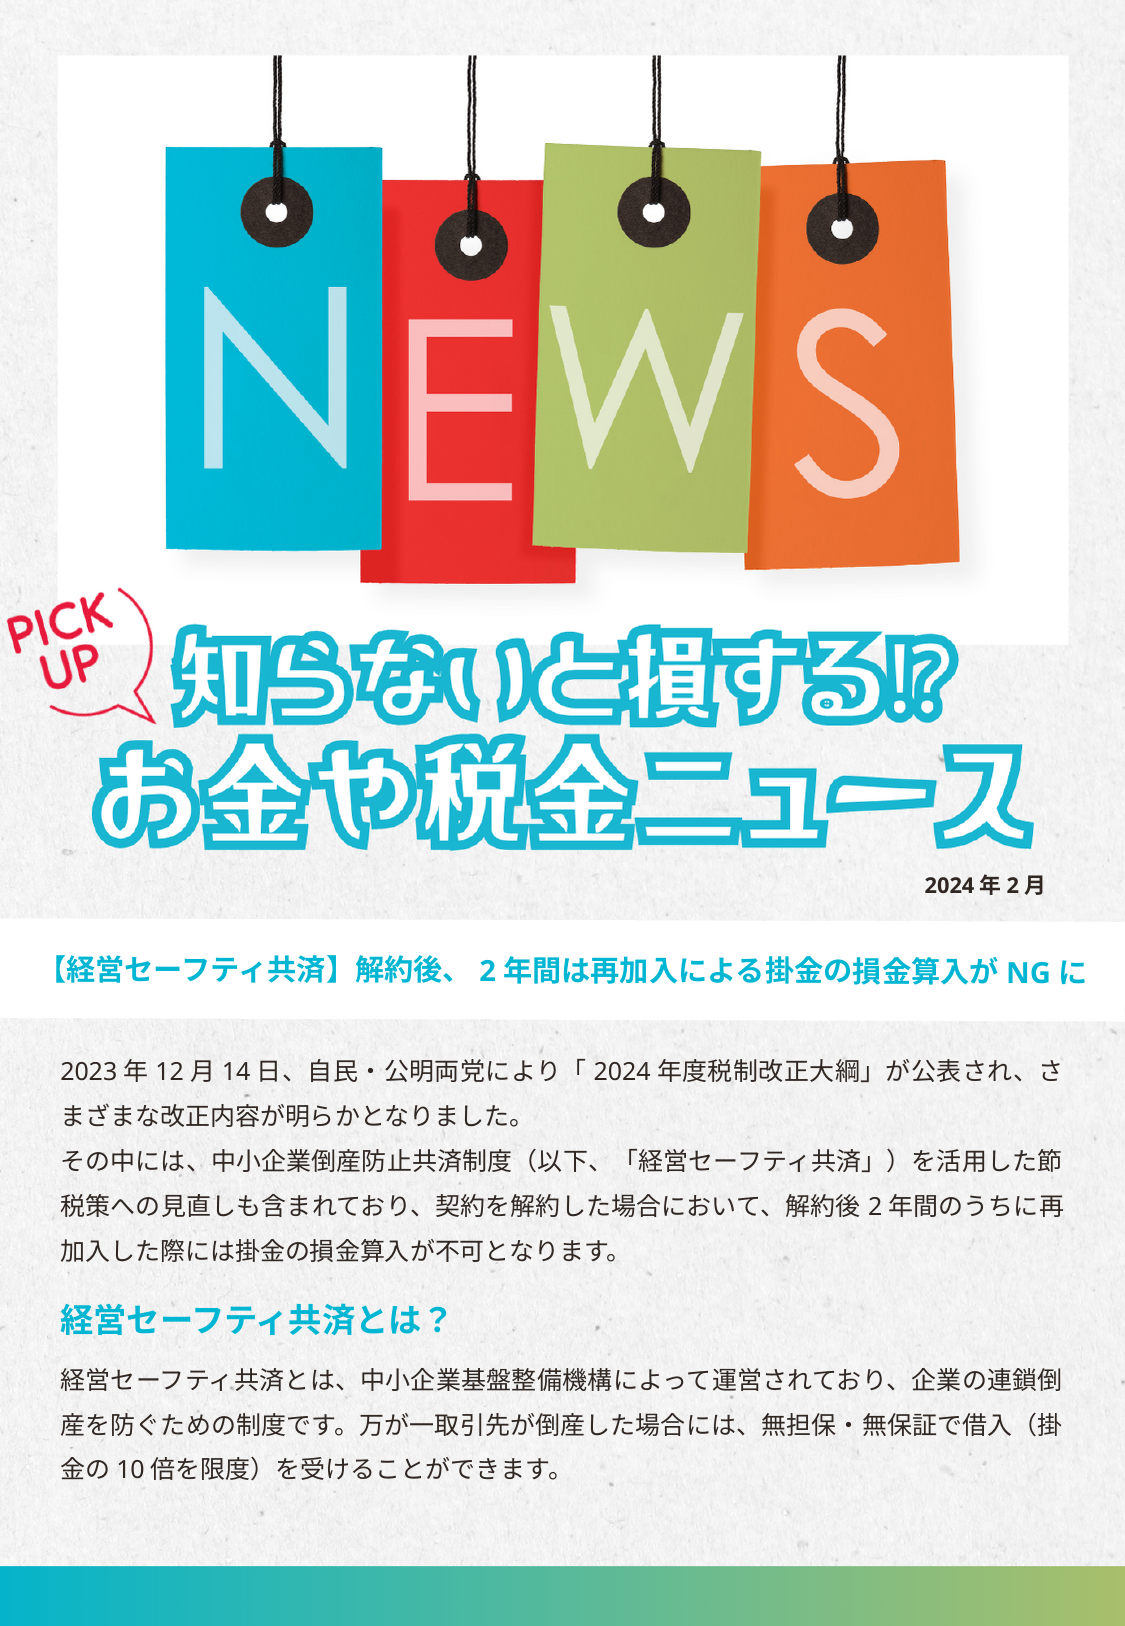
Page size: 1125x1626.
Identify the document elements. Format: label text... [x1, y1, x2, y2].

text_box 2023年12月14日、自民・公明両党により「2024年度税制改正大綱」が公表され、さまざまな改正内容が明らかとなりました。 その中には、中小企業倒産防止共済制度（以下、「経営セーフティ共済」）を活用した節税策への見直しも含まれており、契約を解約した場合において、解約後2年間のうちに再加入した際には掛金の損金算入が不可となります。 [60, 1040, 1065, 1266]
text_box 2024年2月 [909, 864, 1061, 906]
text_box 経営セーフティ共済とは？ [60, 1279, 1065, 1340]
text_box 【経営セーフティ共済】解約後、2年間は再加入による掛金の損金算入がNGに [0, 918, 1125, 1022]
picture [0, 1018, 1125, 1626]
picture [0, 0, 1125, 921]
text_box 経営セーフティ共済とは、中小企業基盤整備機構によって運営されており、企業の連鎖倒産を防ぐための制度です。万が一取引先が倒産した場合には、無担保・無保証で借入（掛金の10倍を限度）を受けることができます。 [60, 1349, 1065, 1484]
